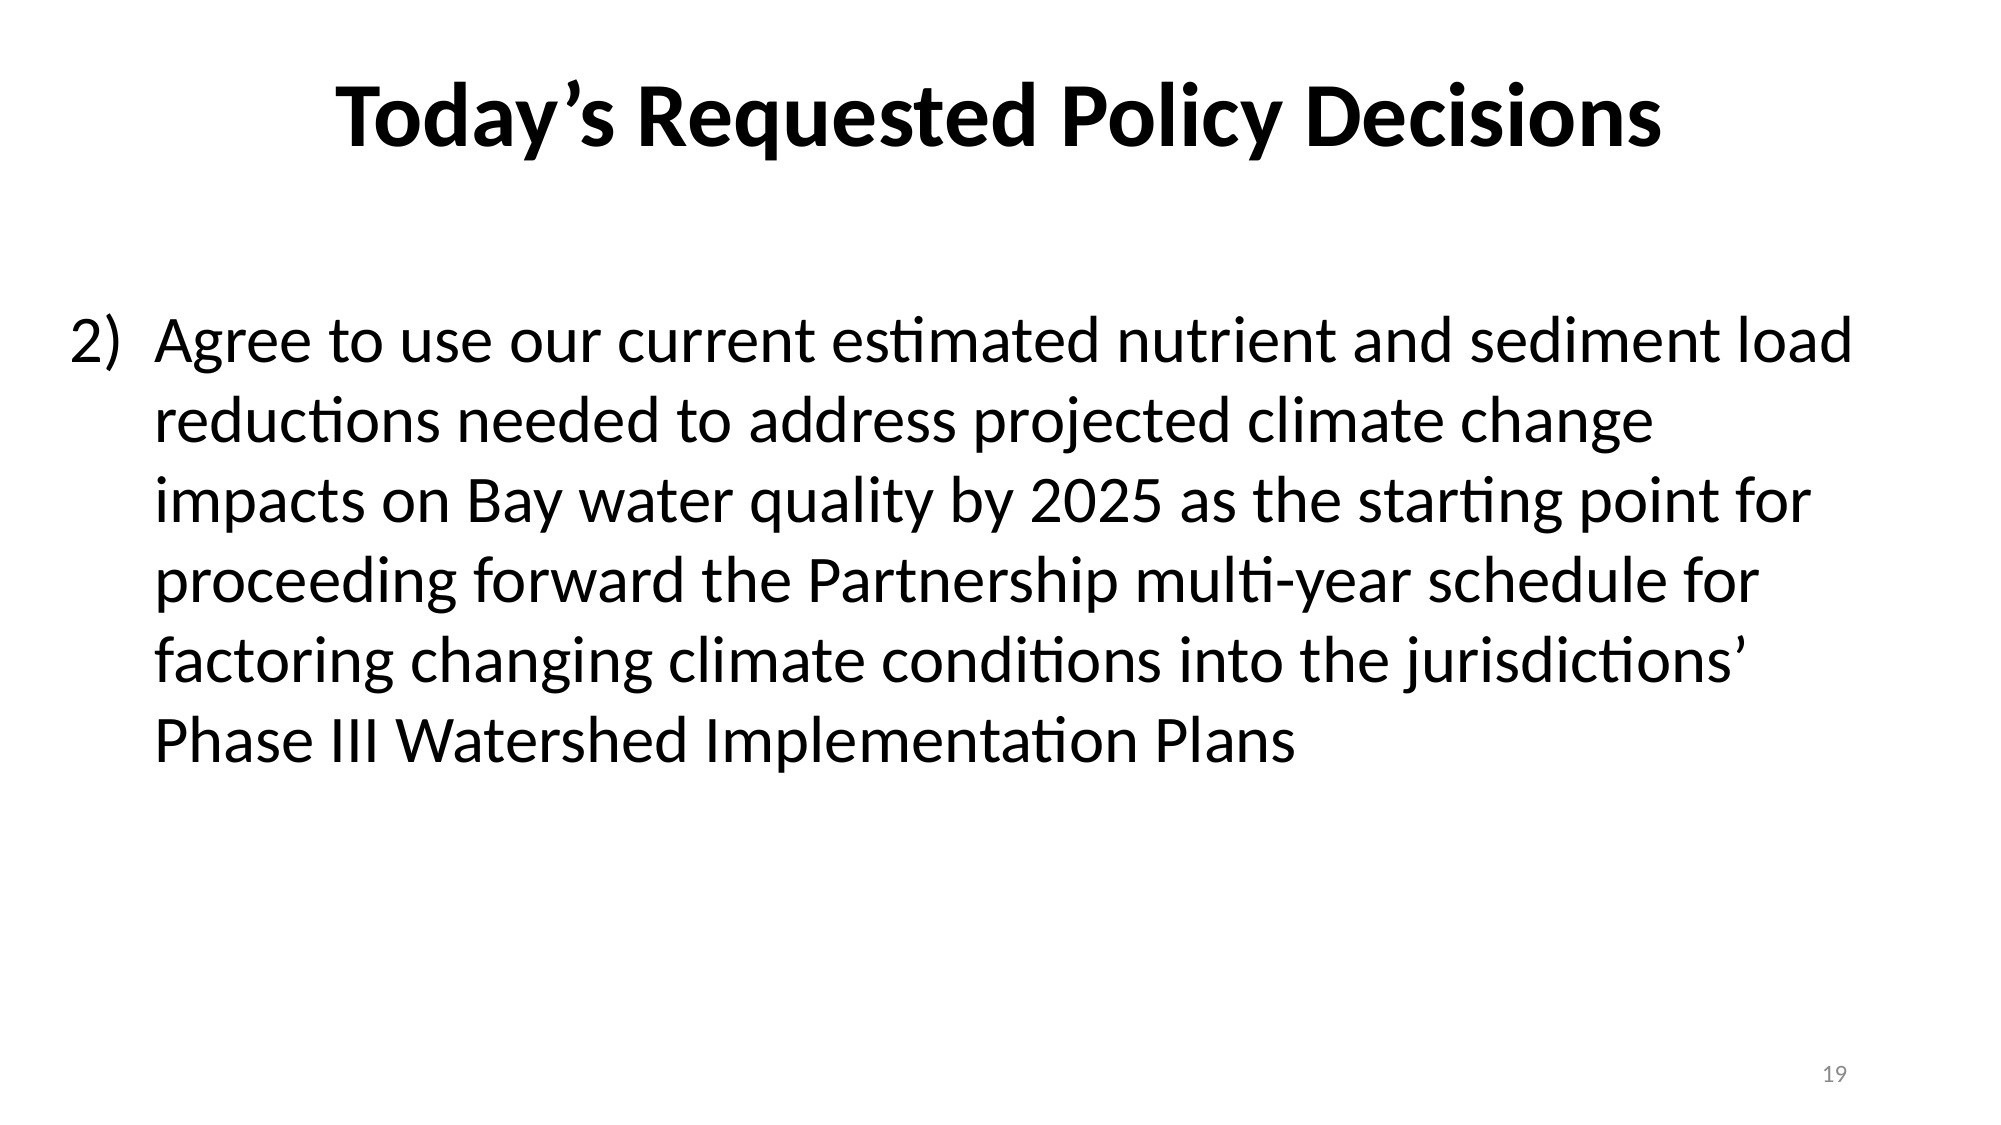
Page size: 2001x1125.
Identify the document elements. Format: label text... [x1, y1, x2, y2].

title Today’s Requested Policy Decisions [137, 52, 1863, 182]
text_box Agree to use our current estimated nutrient and sediment load reductions needed to address projected climate change impacts on Bay water quality by 2025 as the starting point for proceeding forward the Partnership multi-year schedule for factoring changing climate conditions into the jurisdictions’ Phase III Watershed Implementation Plans [55, 288, 1887, 784]
slide_number 19 [1412, 1042, 1863, 1103]
